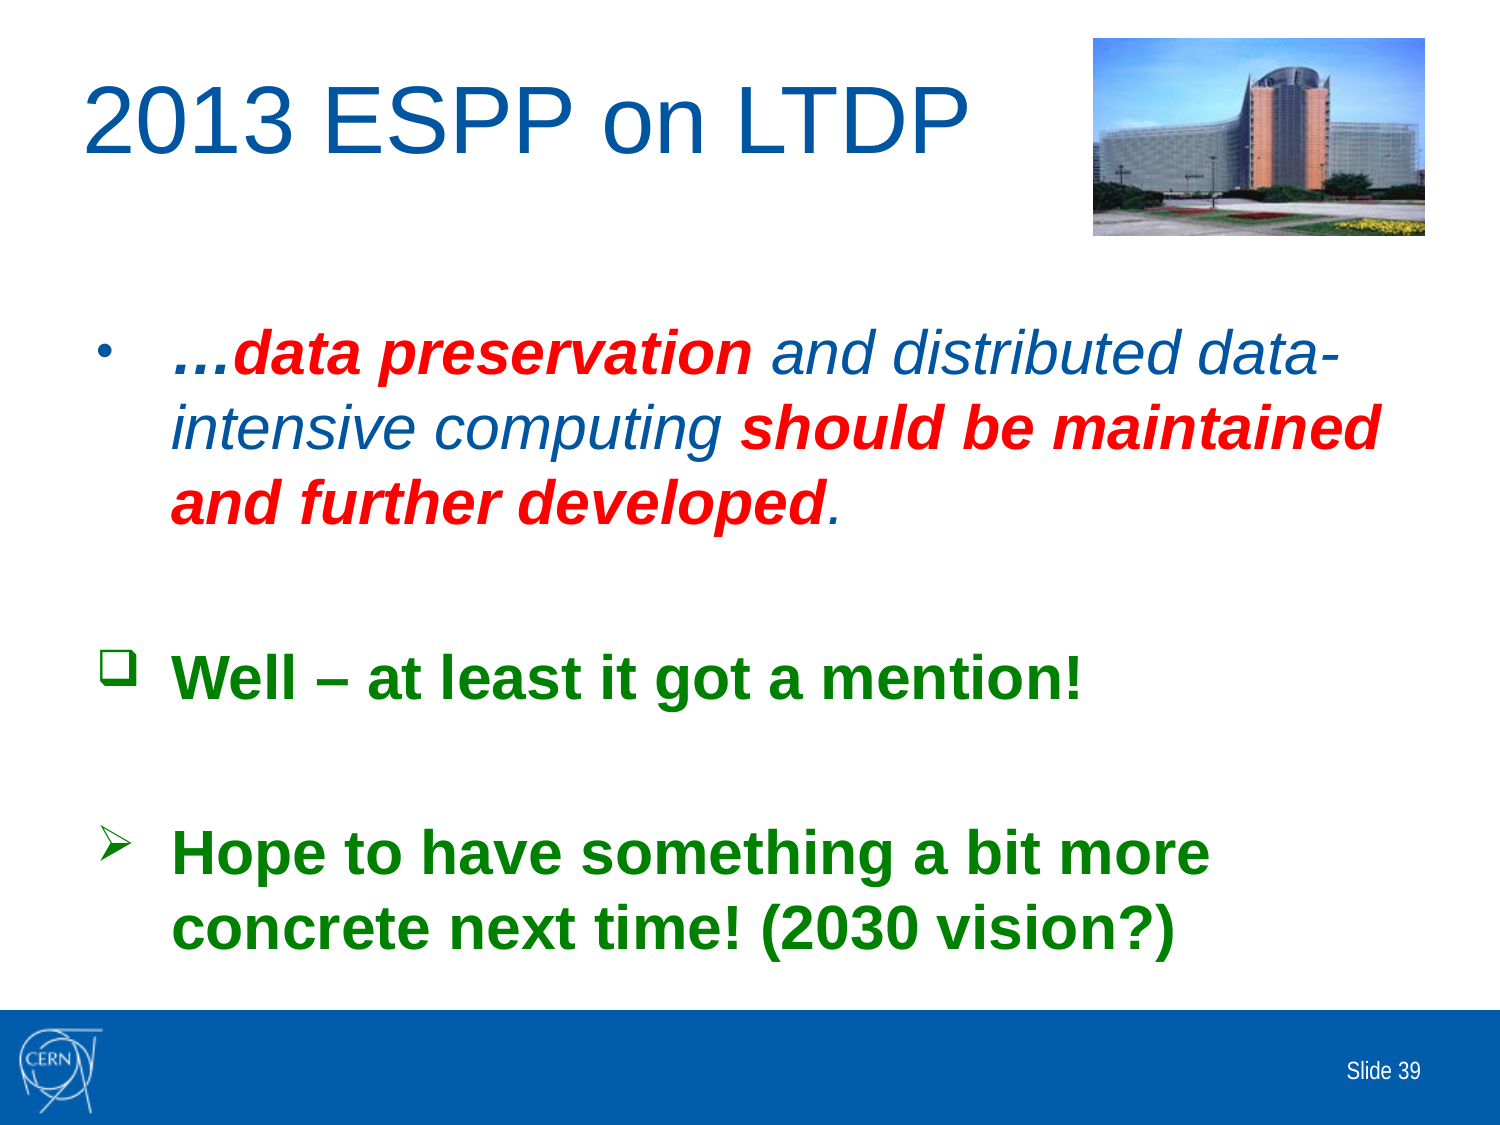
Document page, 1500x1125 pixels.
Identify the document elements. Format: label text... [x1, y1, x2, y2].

title 2013 ESPP on LTDP [75, 38, 1084, 193]
picture [1093, 37, 1425, 236]
list …data preservation and distributed data-intensive computing should be maintained and further developed. Well – at least it got a mention! Hope to have something a bit more concrete next time! (2030 vision?) [75, 217, 1425, 984]
